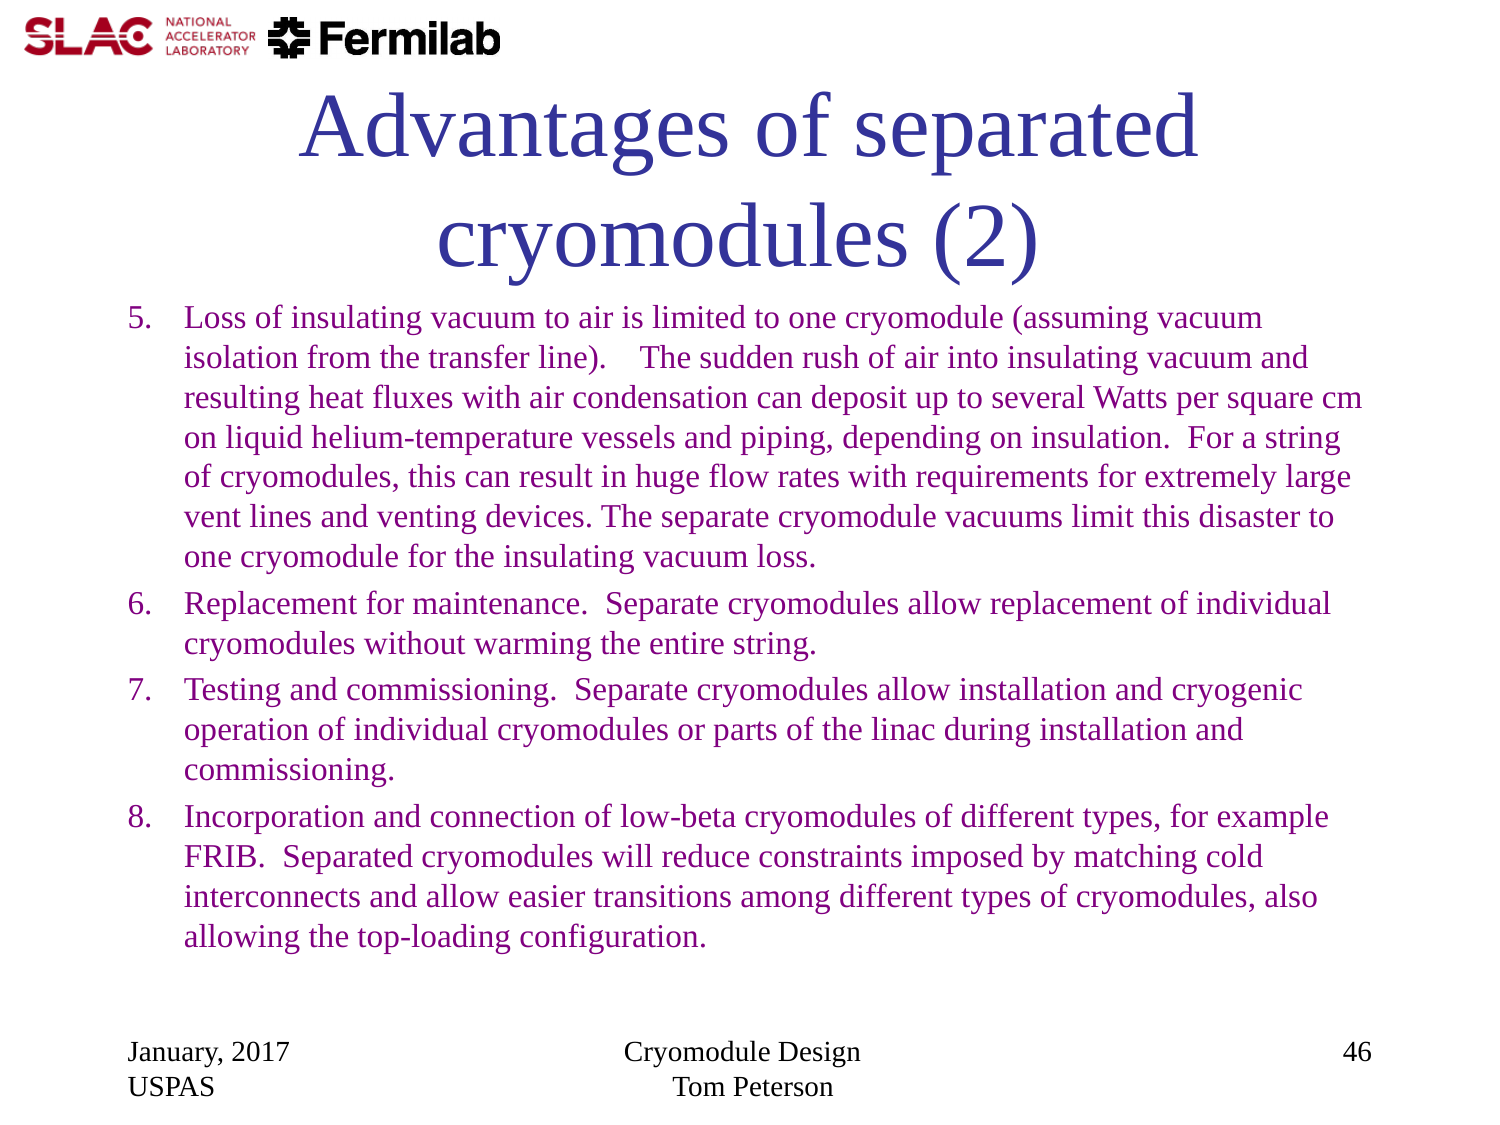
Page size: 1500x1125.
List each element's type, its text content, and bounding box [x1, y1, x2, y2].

slide_number 46 [1074, 1025, 1388, 1100]
footer Cryomodule Design Tom Peterson [606, 1025, 894, 1100]
title Advantages of separated cryomodules (2) [112, 99, 1388, 250]
list Loss of insulating vacuum to air is limited to one cryomodule (assuming vacuum isolation from the transfer line). The sudden rush of air into insulating vacuum and resulting heat fluxes with air condensation can deposit up to several Watts per square cm on liquid helium-temperature vessels and piping, depending on insulation. For a string of cryomodules, this can result in huge flow rates with requirements for extremely large vent lines and venting devices. The separate cryomodule vacuums limit this disaster to one cryomodule for the insulating vacuum loss. Replacement for maintenance. Separate cryomodules allow replacement of individual cryomodules without warming the entire string. Testing and commissioning. Separate cryomodules allow installation and cryogenic operation of individual cryomodules or parts of the linac during installation and commissioning. Incorporation and connection of low-beta cryomodules of different types, for example FRIB. Separated cryomodules will reduce constraints imposed by matching cold interconnects and allow easier transitions among different types of cryomodules, also allowing the top-loading configuration. [112, 287, 1388, 1000]
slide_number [112, 1025, 338, 1100]
picture [24, 17, 500, 101]
